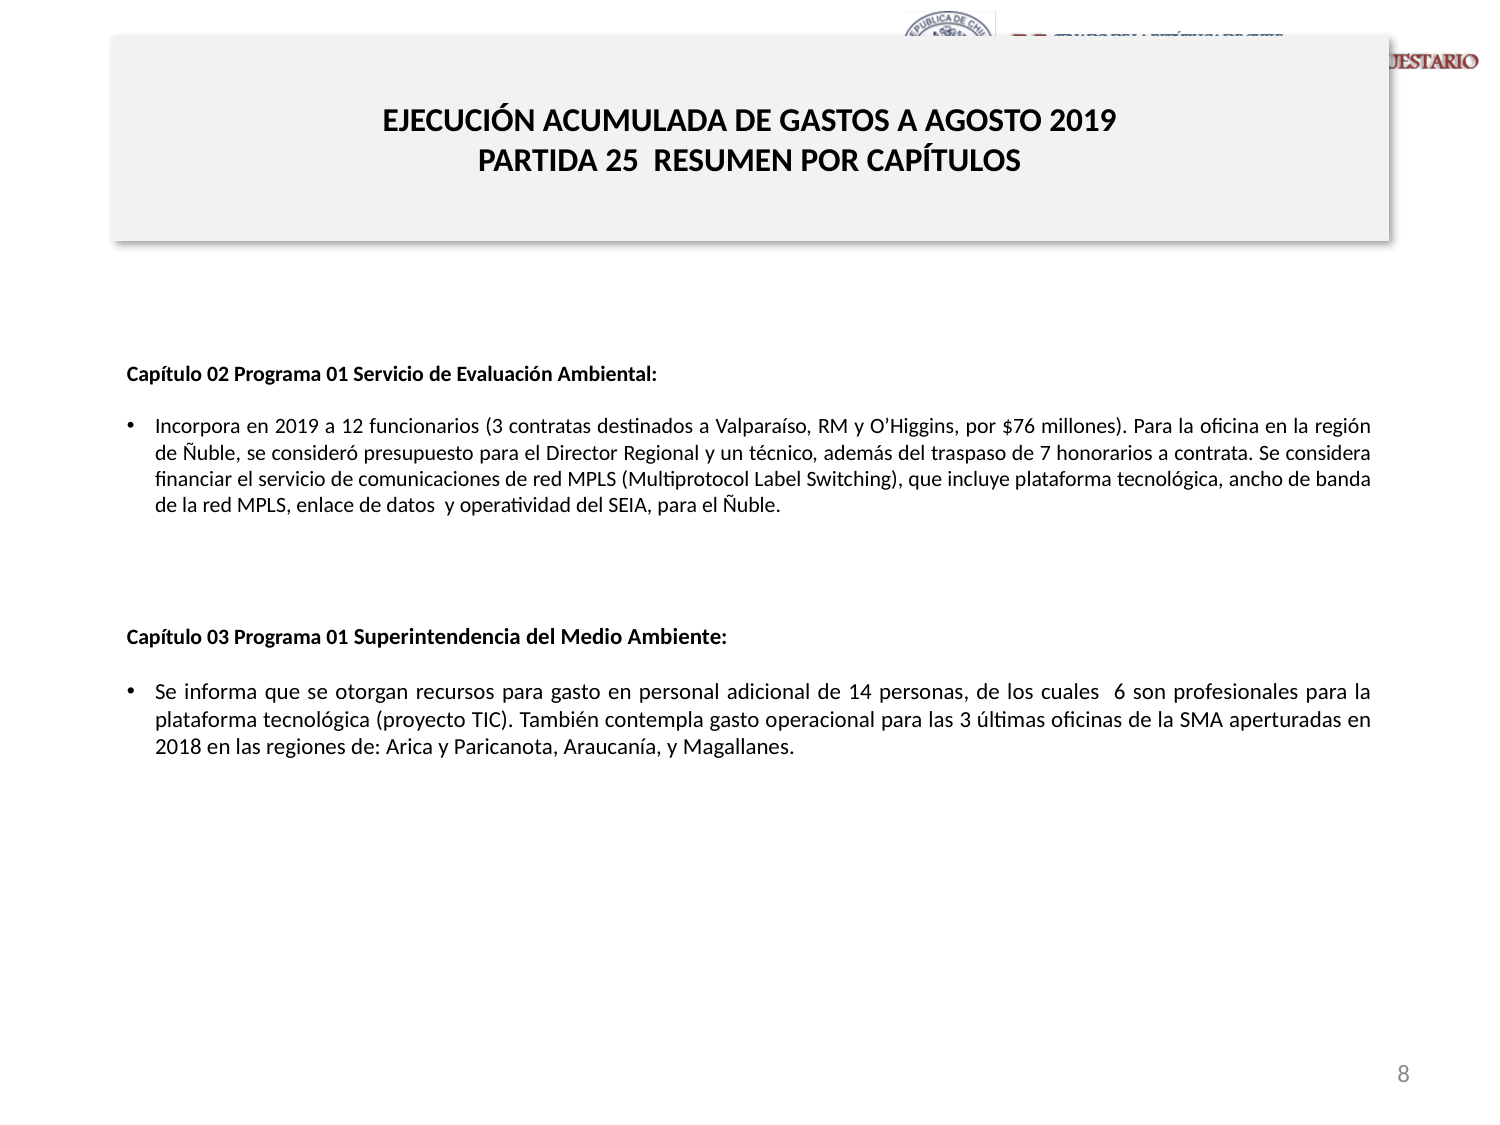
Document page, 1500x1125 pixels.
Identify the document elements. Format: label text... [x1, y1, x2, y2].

text_box Capítulo 02 Programa 01 Servicio de Evaluación Ambiental: Incorpora en 2019 a 12 funcionarios (3 contratas destinados a Valparaíso, RM y O’Higgins, por $76 millones). Para la oficina en la región de Ñuble, se consideró presupuesto para el Director Regional y un técnico, además del traspaso de 7 honorarios a contrata. Se considera financiar el servicio de comunicaciones de red MPLS (Multiprotocol Label Switching), que incluye plataforma tecnológica, ancho de banda de la red MPLS, enlace de datos y operatividad del SEIA, para el Ñuble. Capítulo 03 Programa 01 Superintendencia del Medio Ambiente: Se informa que se otorgan recursos para gasto en personal adicional de 14 personas, de los cuales 6 son profesionales para la plataforma tecnológica (proyecto TIC). También contempla gasto operacional para las 3 últimas oficinas de la SMA aperturadas en 2018 en las regiones de: Arica y Paricanota, Araucanía, y Magallanes. [112, 352, 1388, 767]
slide_number 8 [1074, 1042, 1425, 1103]
title EJECUCIÓN ACUMULADA DE GASTOS A AGOSTO 2019 PARTIDA 25 RESUMEN POR CAPÍTULOS [112, 36, 1388, 241]
picture [903, 7, 1500, 121]
